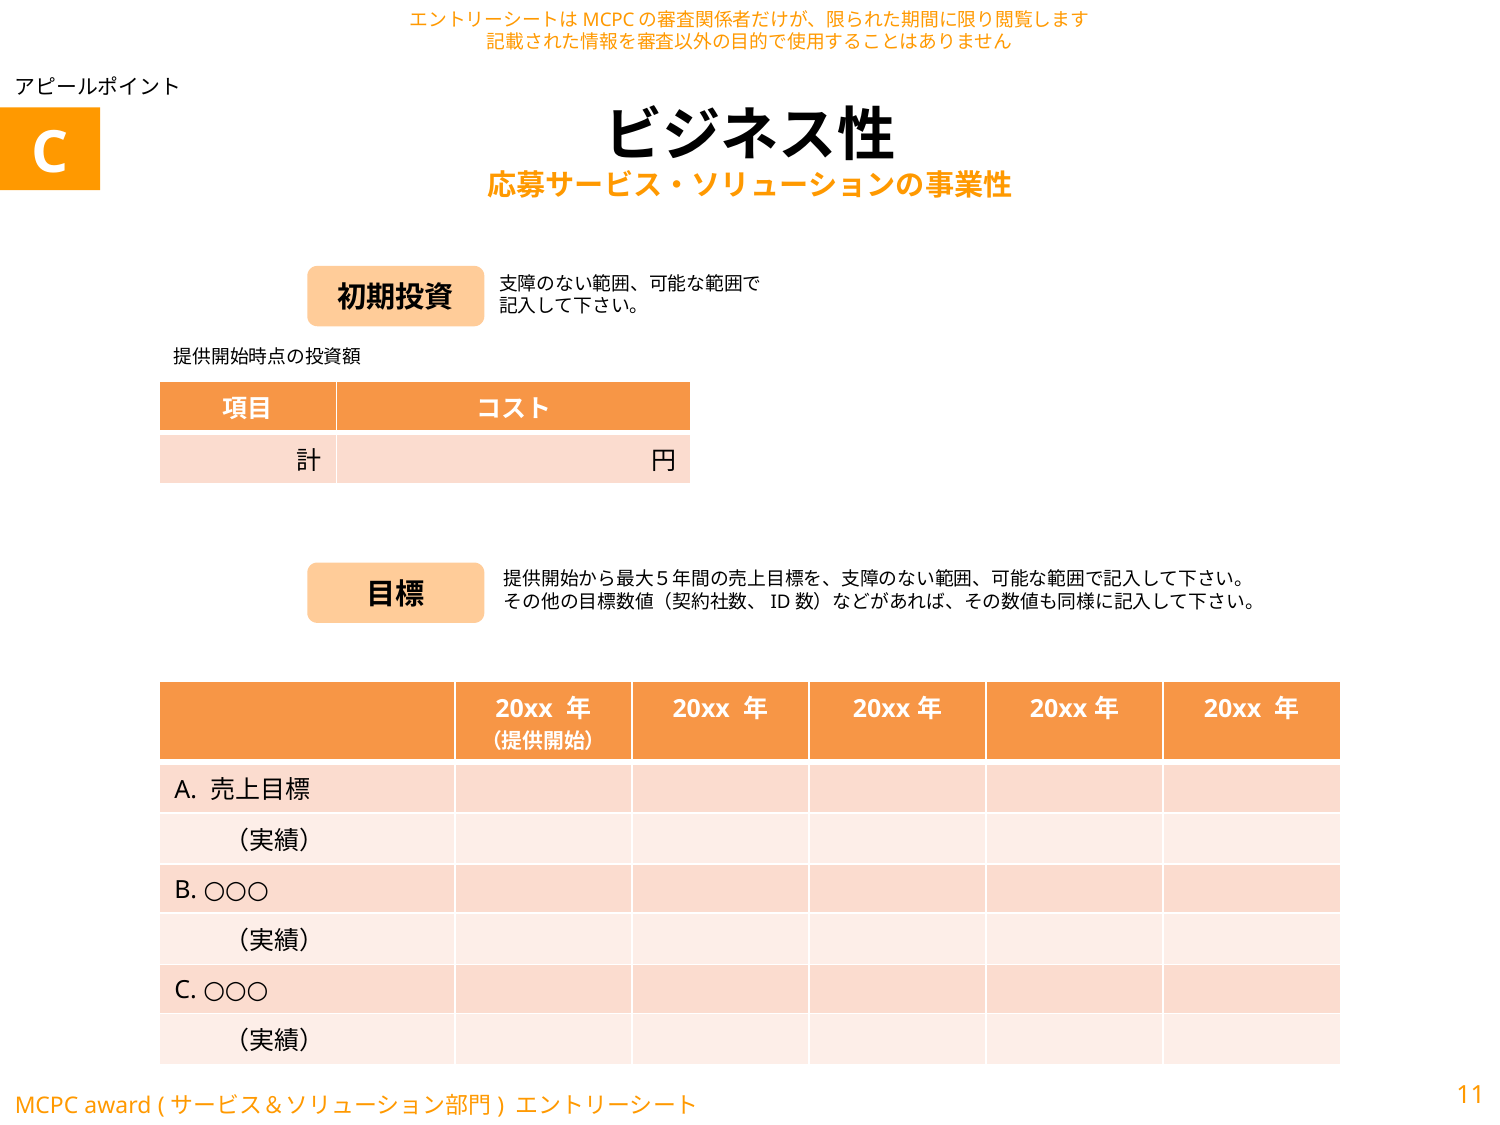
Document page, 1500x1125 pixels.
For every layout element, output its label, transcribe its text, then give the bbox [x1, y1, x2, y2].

table_cell [987, 865, 1162, 912]
table_cell C. ○○○ [160, 965, 454, 1013]
table_cell [633, 765, 808, 812]
table_cell 円 [337, 435, 690, 483]
table_cell [633, 814, 808, 863]
table_cell [456, 814, 631, 863]
table_cell [456, 965, 631, 1013]
table_header 20xx 年 [633, 682, 808, 759]
table_cell [987, 1014, 1162, 1064]
table_cell [456, 765, 631, 812]
table_cell [987, 965, 1162, 1013]
table_cell [810, 1014, 985, 1064]
text_box C [0, 105, 102, 192]
table_cell [633, 1014, 808, 1064]
text_box 提供開始時点の投資額 [159, 327, 396, 386]
text_box アピールポイント [0, 66, 101, 99]
table_header 20xx年 [987, 682, 1162, 759]
table_header 20xx 年 （提供開始） [456, 682, 631, 759]
table_cell [810, 865, 985, 912]
table_cell 計 [160, 435, 336, 483]
table_header 項目 [160, 386, 336, 430]
table_cell [810, 765, 985, 812]
table_cell （実績） [160, 914, 454, 964]
table_cell A. 売上目標 [160, 765, 454, 812]
table_cell [1164, 1014, 1340, 1064]
table_cell [987, 914, 1162, 964]
table_cell [810, 965, 985, 1013]
table_cell [810, 814, 985, 863]
table_cell [456, 865, 631, 912]
table_cell [633, 914, 808, 964]
table_cell [1164, 765, 1340, 812]
table_cell [987, 765, 1162, 812]
table_header 20xx年 [810, 682, 985, 759]
table_cell B. ○○○ [160, 865, 454, 912]
table_header コスト [337, 382, 690, 430]
text_box 支障のない範囲、可能な範囲で 記入して下さい。 [484, 265, 798, 323]
table_cell [1164, 965, 1340, 1013]
table_cell [633, 865, 808, 912]
table_cell [810, 914, 985, 964]
table_header 20xx 年 [1164, 682, 1340, 759]
table_cell [633, 965, 808, 1013]
slide_number 11 [1437, 1065, 1500, 1125]
table_cell [456, 1014, 631, 1064]
text_box 目標 [307, 562, 485, 623]
table_cell [1164, 814, 1340, 863]
table_cell [456, 914, 631, 964]
table_cell [1164, 914, 1340, 964]
text_box 初期投資 [307, 265, 484, 327]
table_cell （実績） [160, 814, 454, 863]
table_header [160, 682, 454, 759]
title ビジネス性 応募サービス・ソリューションの事業性 [41, 90, 1459, 209]
text_box 提供開始から最大５年間の売上目標を、支障のない範囲、可能な範囲で記入して下さい。 その他の目標数値（契約社数、ID数）などがあれば、その数値も同様に記入して下さい。 [488, 560, 1341, 619]
table_cell （実績） [160, 1014, 454, 1064]
table_cell [987, 814, 1162, 863]
table_cell [1164, 865, 1340, 912]
